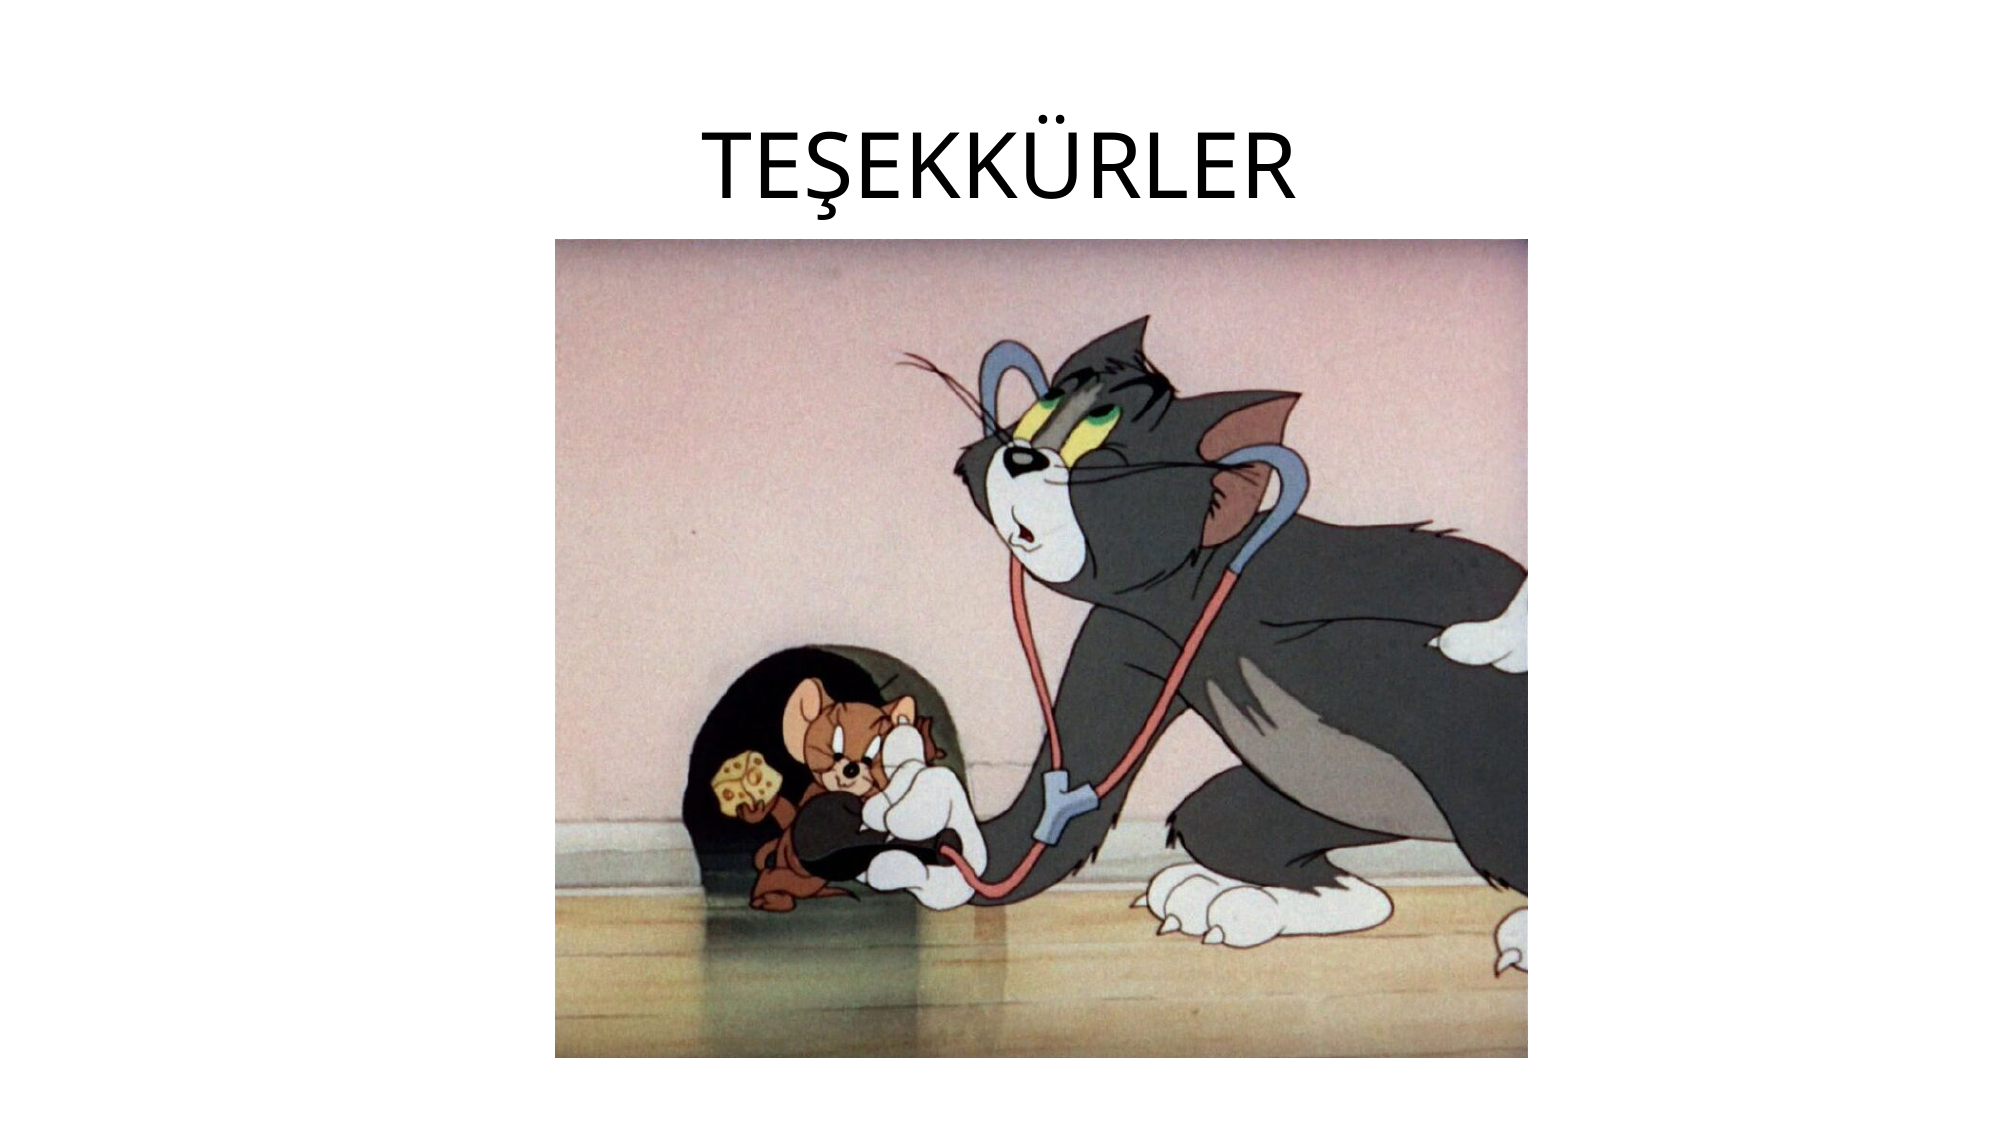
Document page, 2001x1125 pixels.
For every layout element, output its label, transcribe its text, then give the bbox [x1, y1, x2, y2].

picture [554, 239, 1528, 1058]
title TEŞEKKÜRLER [137, 59, 1863, 278]
